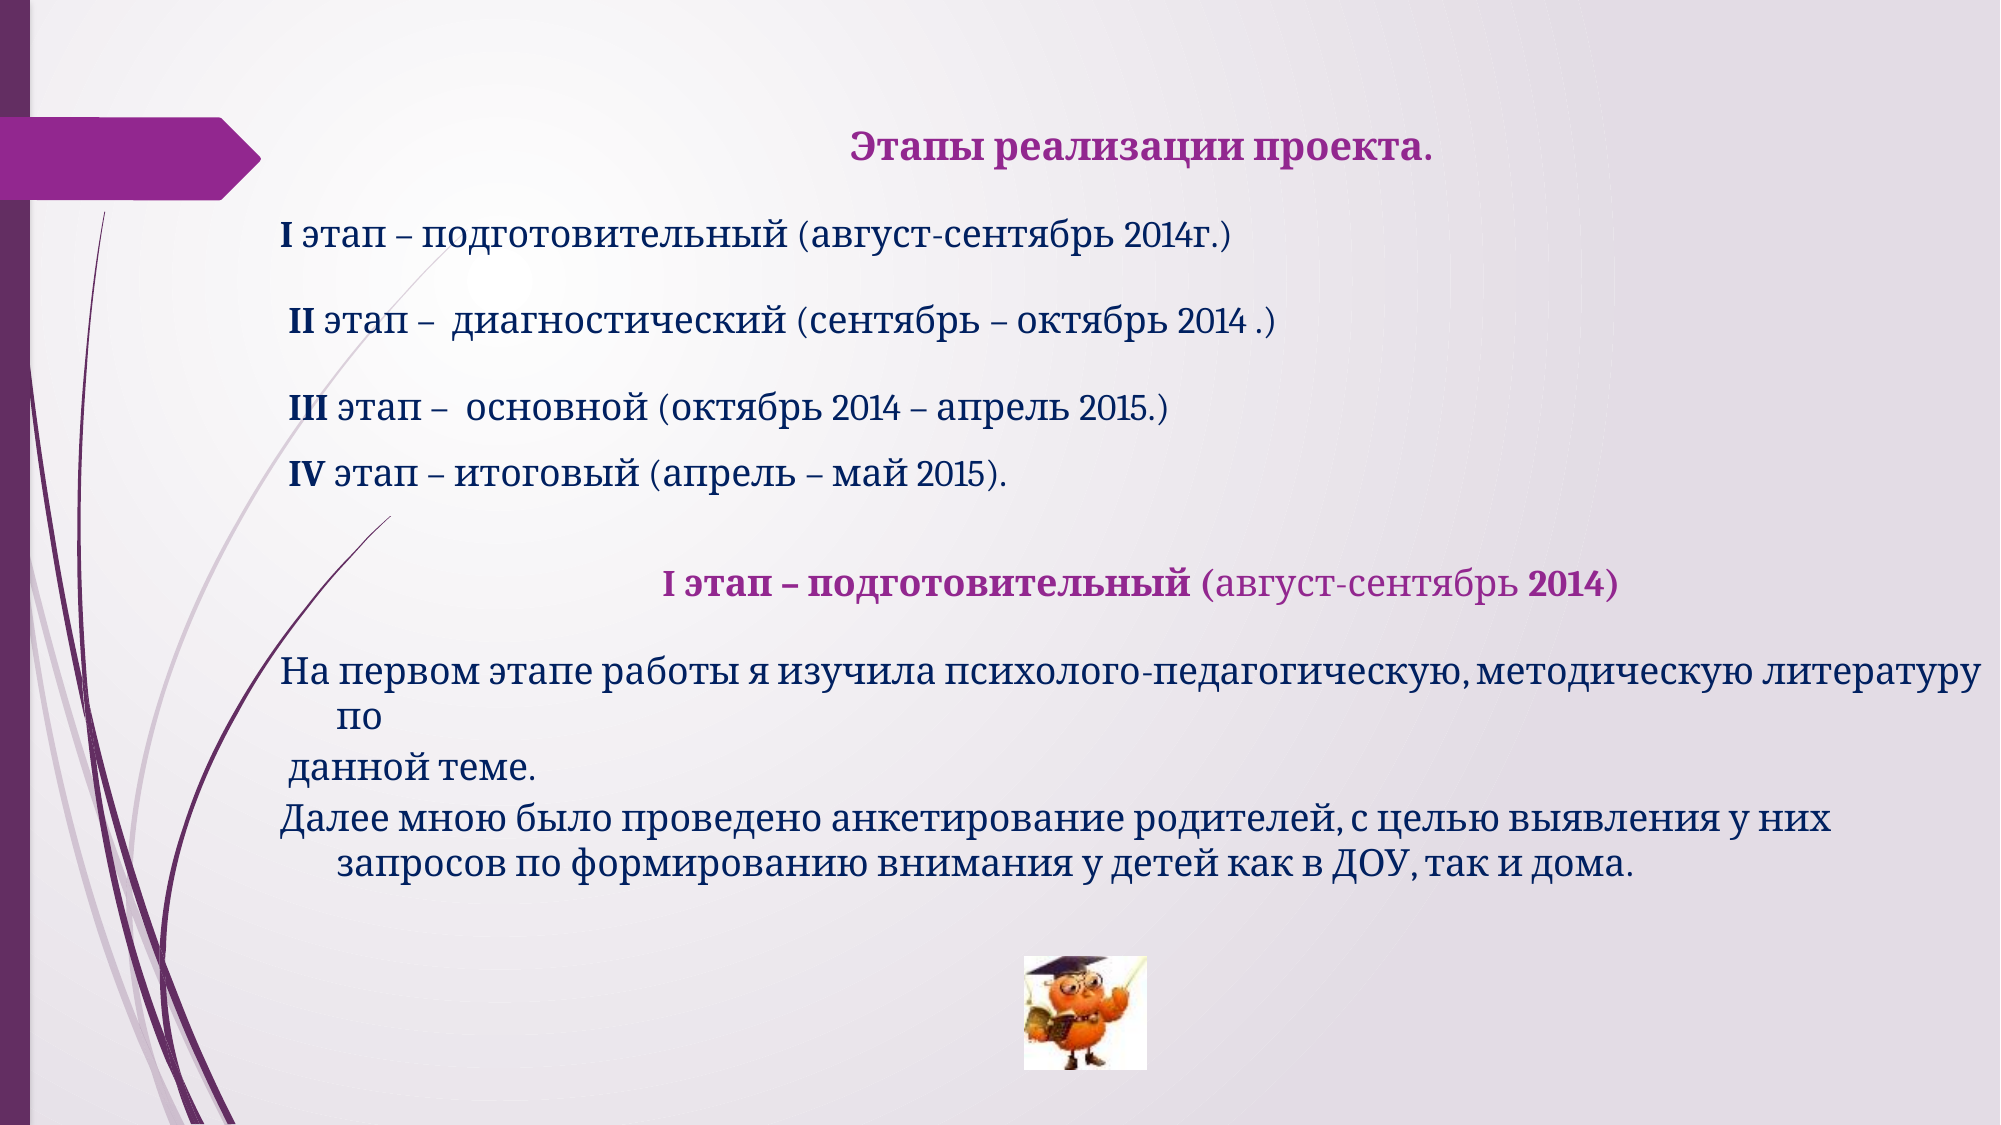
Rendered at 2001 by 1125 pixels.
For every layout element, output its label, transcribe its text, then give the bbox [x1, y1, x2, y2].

list Этапы реализации проекта. I этап – подготовительный (август-сентябрь 2014г.) II этап – диагностический (сентябрь – октябрь 2014 .) III этап – основной (октябрь 2014 – апрель 2015.) IV этап – итоговый (апрель – май 2015). I этап – подготовительный (август-сентябрь 2014) На первом этапе работы я изучила психолого-педагогическую, методическую литературу по данной теме. Далее мною было проведено анкетирование родителей, с целью выявления у них запросов по формированию внимания у детей как в ДОУ, так и дома. [264, 0, 2000, 1125]
picture [1023, 956, 1147, 1070]
